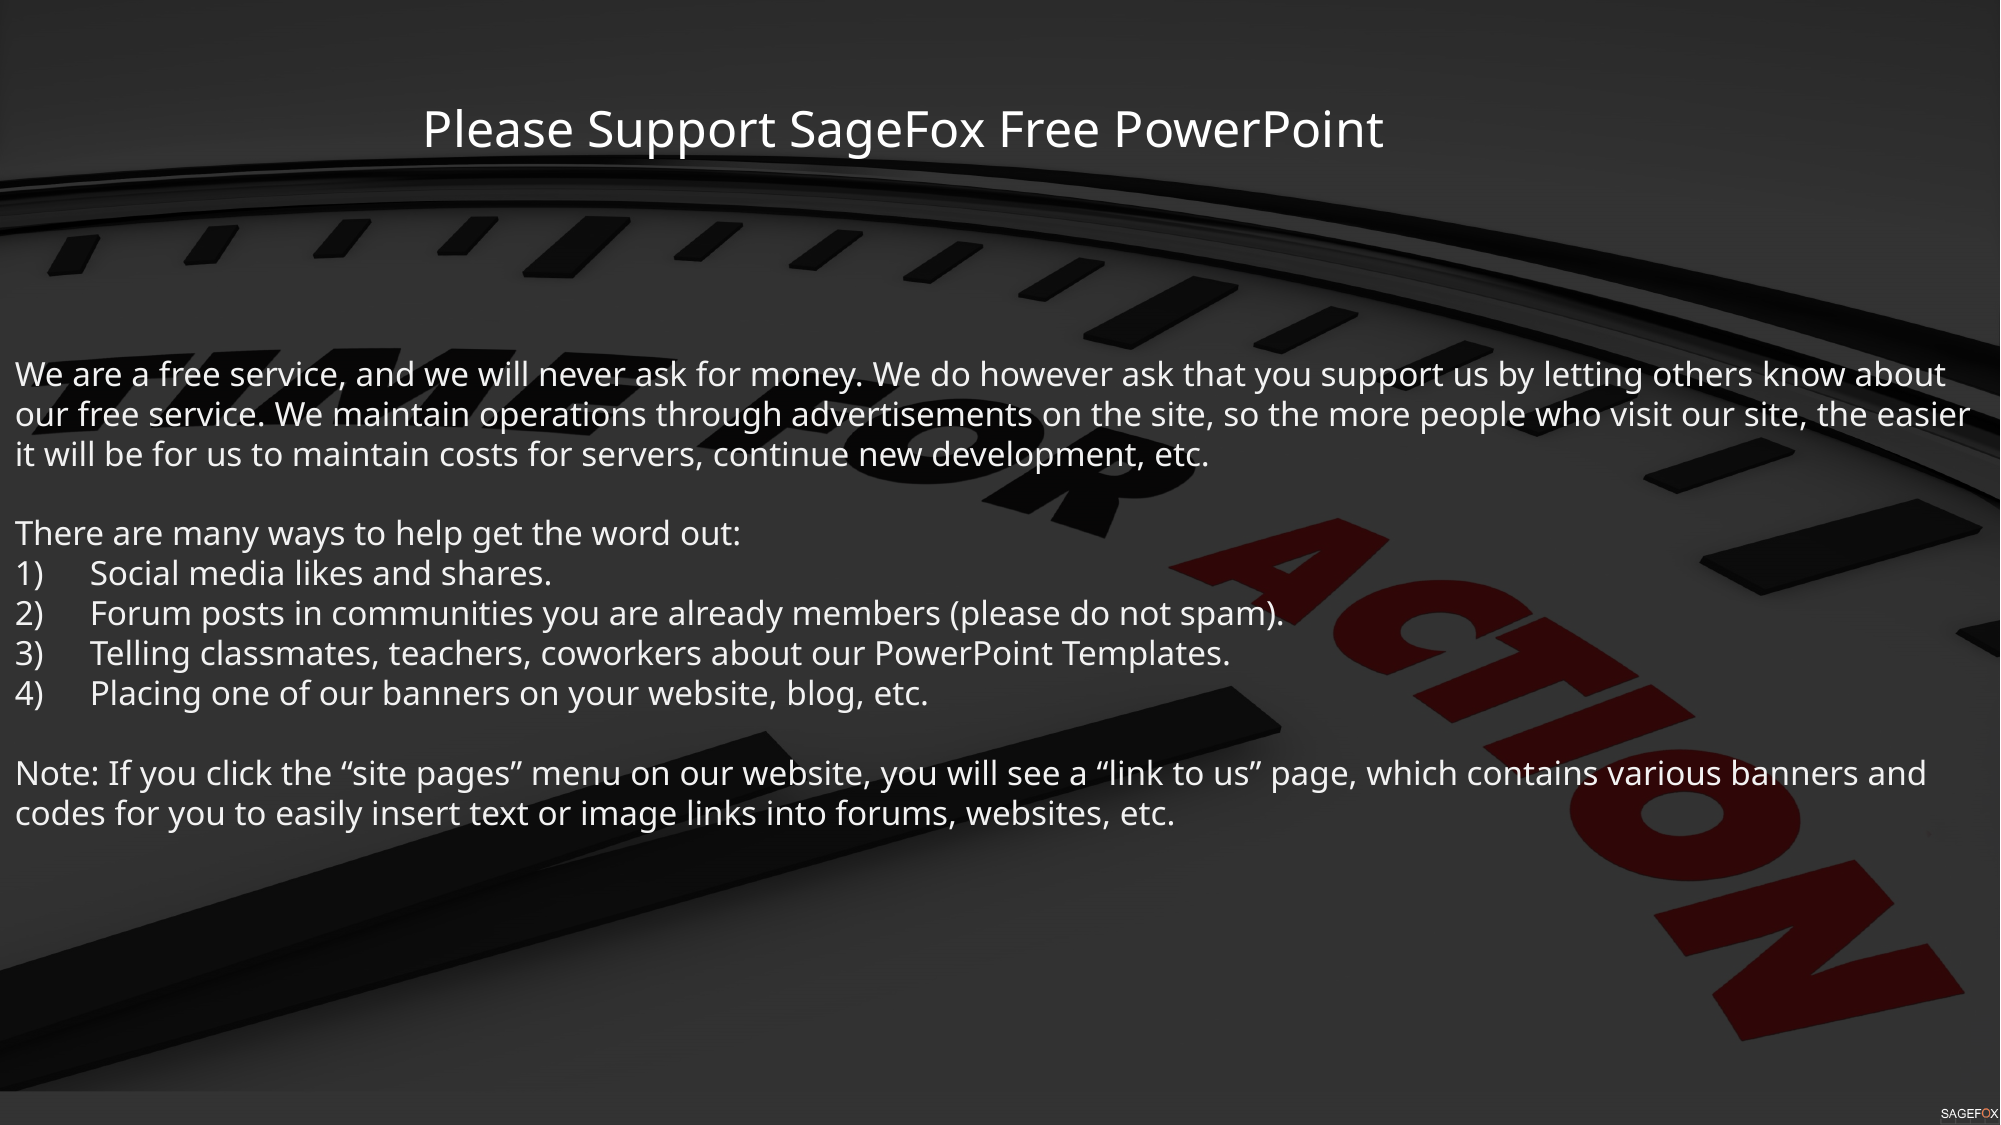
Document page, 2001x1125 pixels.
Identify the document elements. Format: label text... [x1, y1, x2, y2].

text_box We are a free service, and we will never ask for money. We do however ask that you support us by letting others know about our free service. We maintain operations through advertisements on the site, so the more people who visit our site, the easier it will be for us to maintain costs for servers, continue new development, etc. There are many ways to help get the word out: Social media likes and shares. Forum posts in communities you are already members (please do not spam). Telling classmates, teachers, coworkers about our PowerPoint Templates. Placing one of our banners on your website, blog, etc. Note: If you click the “site pages” menu on our website, you will see a “link to us” page, which contains various banners and codes for you to easily insert text or image links into forums, websites, etc. [0, 0, 2000, 1125]
title Please Support SageFox Free PowerPoint [363, 72, 1444, 190]
